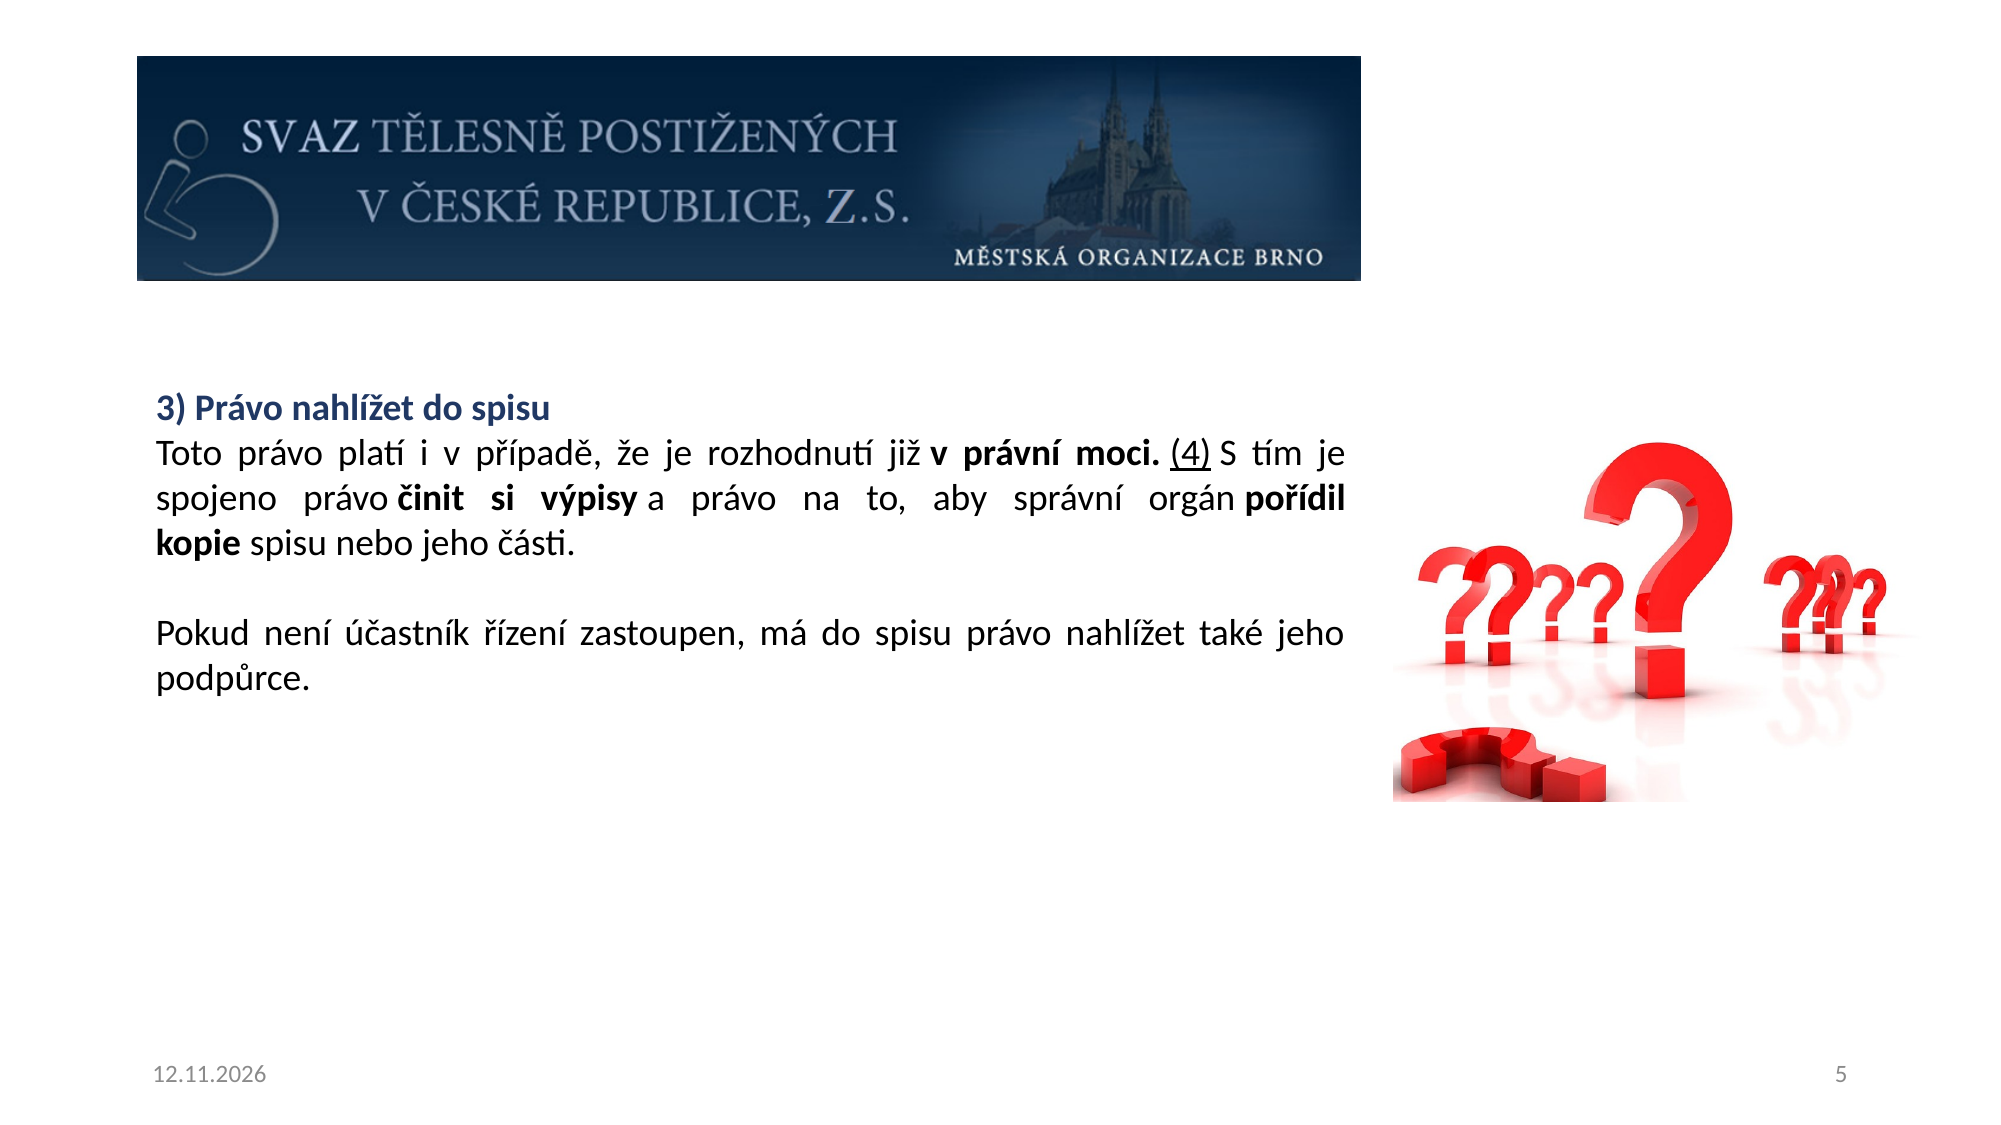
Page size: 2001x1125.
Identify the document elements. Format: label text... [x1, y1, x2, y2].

text_box 3) Právo nahlížet do spisu Toto právo platí i v případě, že je rozhodnutí již v právní moci. (4) S tím je spojeno právo činit si výpisy a právo na to, aby správní orgán pořídil kopie spisu nebo jeho části. Pokud není účastník řízení zastoupen, má do spisu právo nahlížet také jeho podpůrce. [141, 375, 1361, 751]
picture [1393, 375, 1926, 802]
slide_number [137, 1042, 588, 1103]
picture [137, 56, 1361, 281]
slide_number 5 [1412, 1042, 1863, 1103]
